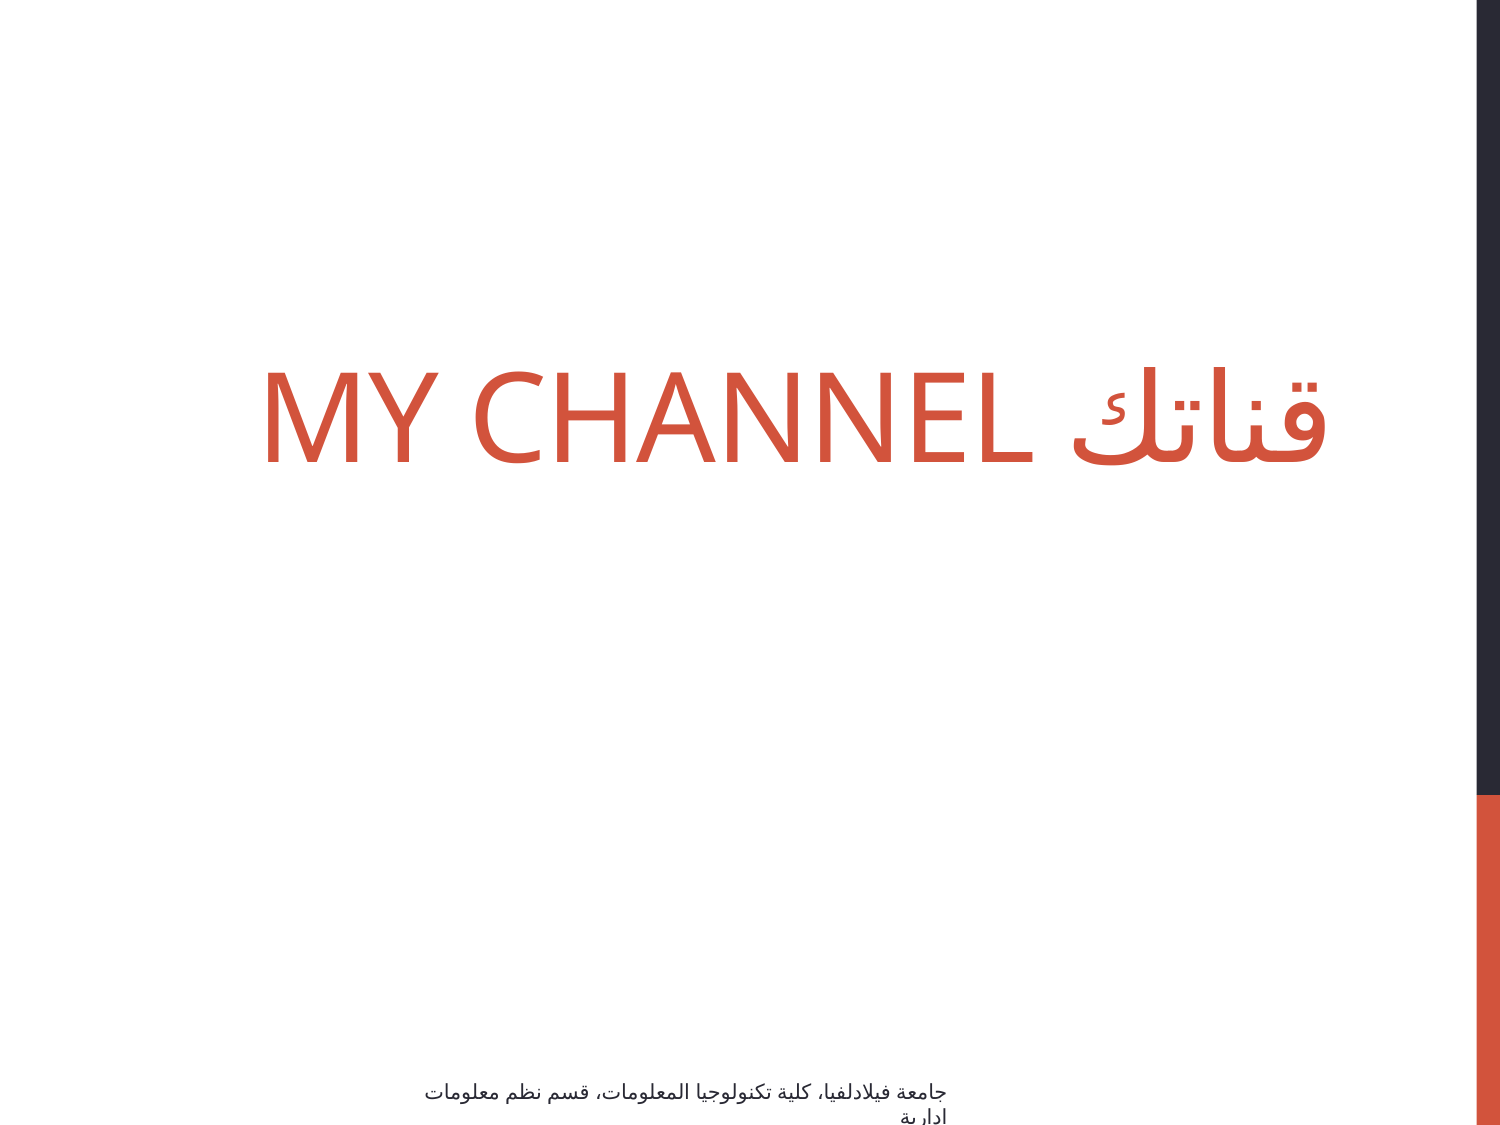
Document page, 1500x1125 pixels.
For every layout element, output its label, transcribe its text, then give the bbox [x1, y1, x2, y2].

title قناتك My Channel [75, 37, 1350, 788]
